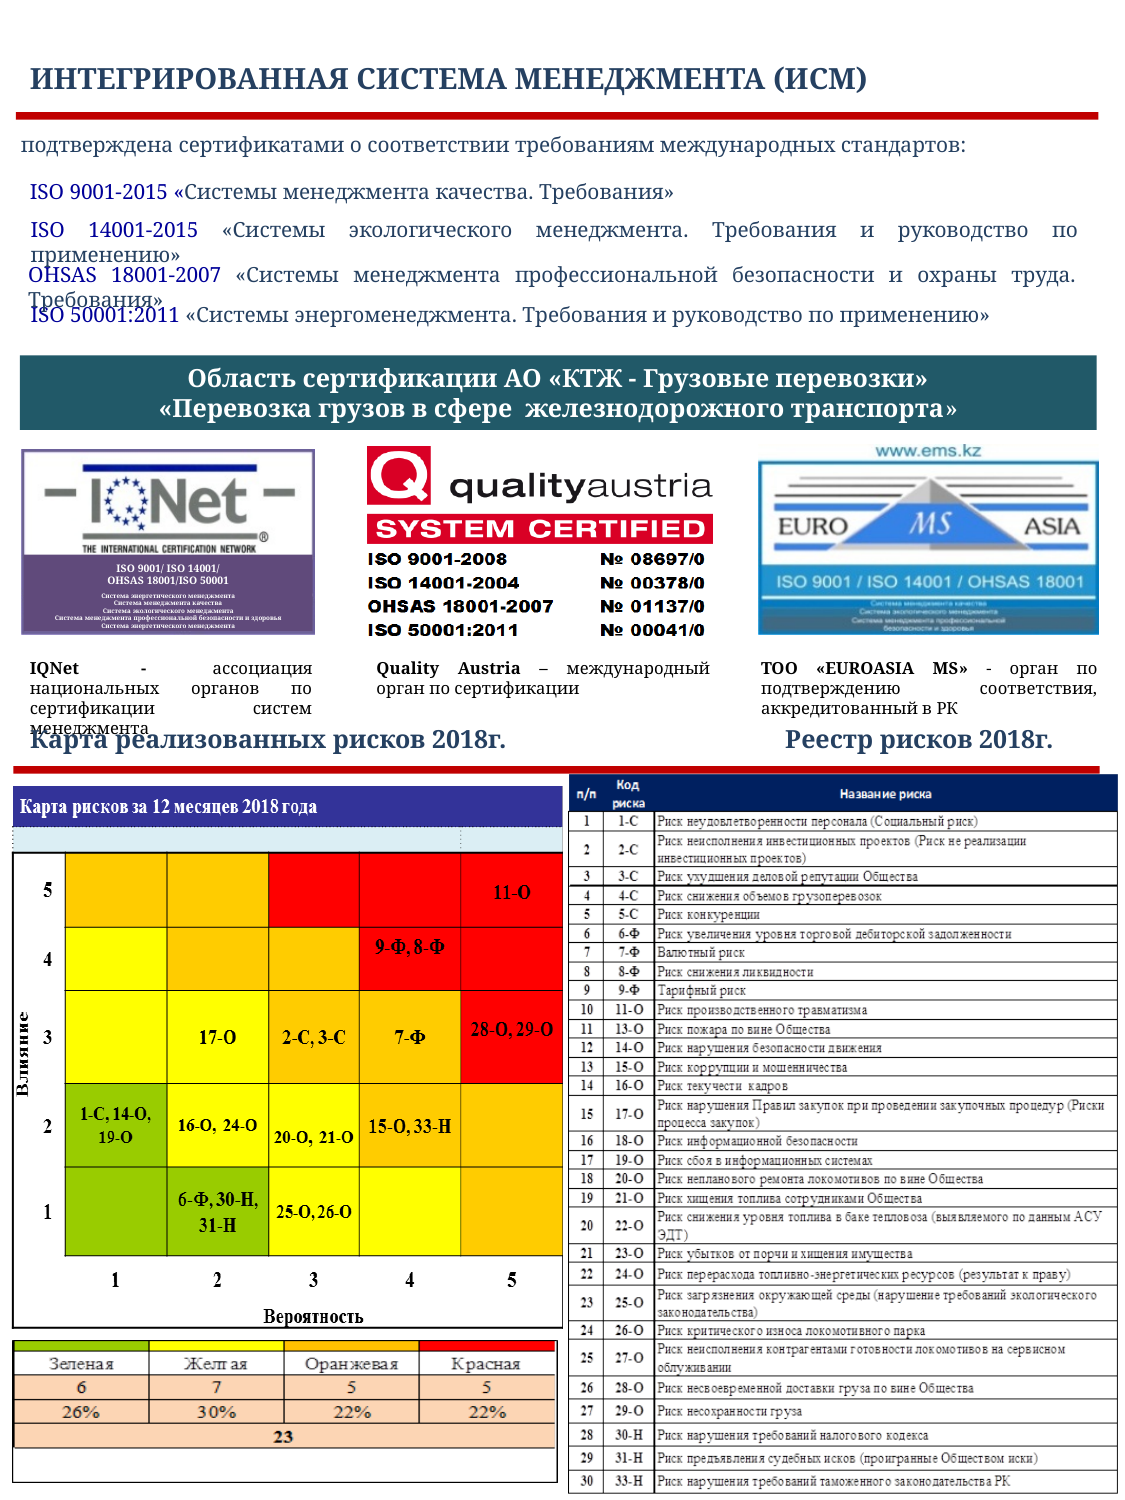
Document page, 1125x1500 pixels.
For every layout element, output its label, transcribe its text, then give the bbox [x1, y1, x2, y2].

picture [757, 444, 1099, 636]
picture [567, 773, 1119, 1495]
text_box [11, 764, 15, 776]
text_box ИНТЕГРИРОВАННАЯ СИСТЕМА МЕНЕДЖМЕНТА (ИСМ) [14, 53, 1124, 103]
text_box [13, 170, 1094, 336]
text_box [21, 448, 315, 636]
text_box [14, 110, 1100, 122]
text_box подтверждена сертификатами о соответствии требованиям международных стандартов: [6, 123, 1119, 164]
text_box Quality Austria – международный орган по сертификации [361, 657, 725, 706]
picture [5, 785, 563, 1483]
text_box IQNet - ассоциация национальных органов по сертификации систем менеджмента [15, 650, 328, 716]
text_box Область сертификации АО «КТЖ - Грузовые перевозки» «Перевозка грузов в сфере железнодорожного транспорта» [19, 355, 1097, 430]
picture [363, 440, 723, 651]
text_box Карта реализованных рисков 2018г. Реестр рисков 2018г. [15, 716, 1102, 783]
text_box ТОО «EUROASIA MS» - орган по подтверждению соответствия, аккредитованный в РК [746, 650, 1113, 726]
